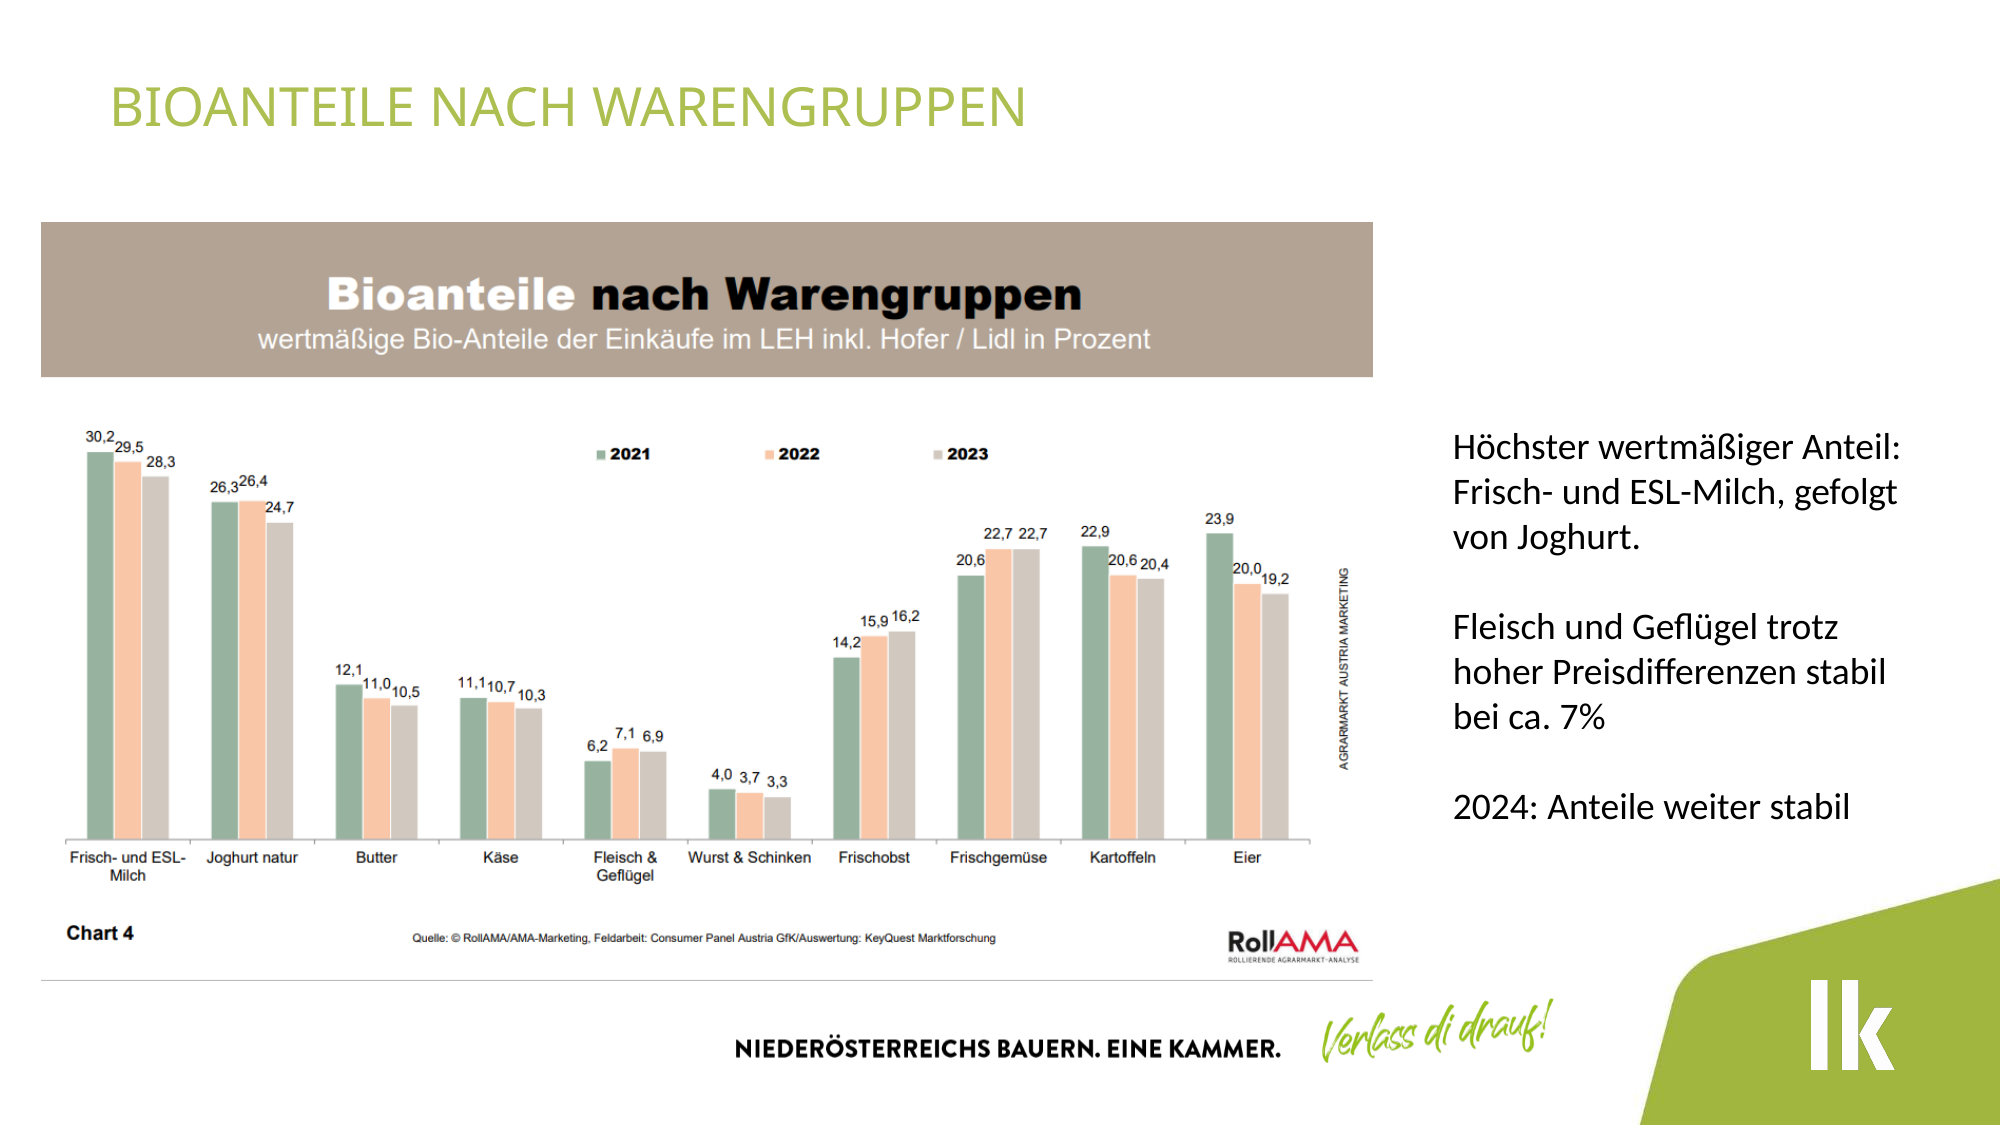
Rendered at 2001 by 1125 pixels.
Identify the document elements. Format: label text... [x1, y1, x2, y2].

text_box Höchster wertmäßiger Anteil: Frisch- und ESL-Milch, gefolgt von Joghurt. Fleisch und Geflügel trotz hoher Preisdifferenzen stabil bei ca. 7% 2024: Anteile weiter stabil [1438, 415, 1924, 835]
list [41, 222, 1373, 981]
title Bioanteile nach warengruppen [94, 71, 1594, 146]
picture [0, 0, 2000, 1125]
